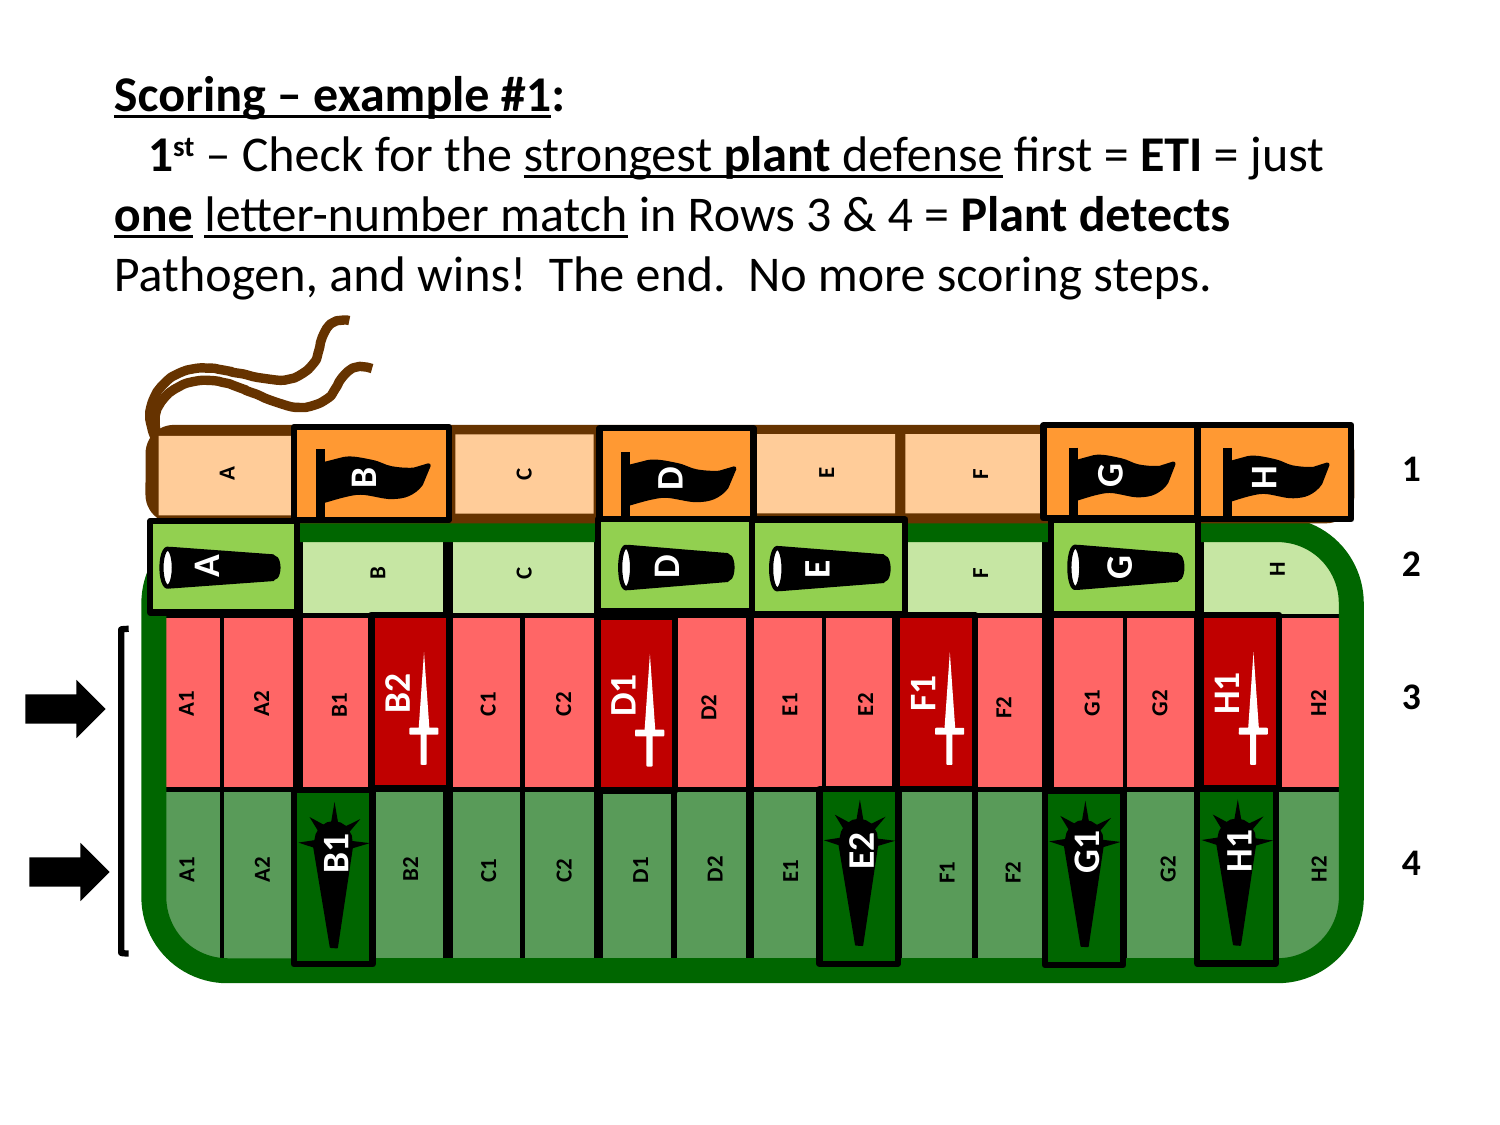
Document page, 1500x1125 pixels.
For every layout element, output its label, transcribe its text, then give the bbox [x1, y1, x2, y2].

text_box 4 [1387, 830, 1436, 890]
text_box 2 [1387, 532, 1436, 592]
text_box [819, 788, 899, 964]
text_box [1227, 448, 1328, 520]
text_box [619, 546, 735, 589]
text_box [161, 548, 281, 587]
text_box [158, 365, 373, 405]
text_box [23, 677, 108, 741]
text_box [625, 452, 735, 524]
text_box 1 [1387, 436, 1436, 497]
text_box [150, 319, 350, 405]
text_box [293, 789, 373, 965]
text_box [116, 406, 1374, 1029]
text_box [1050, 519, 1199, 615]
text_box Scoring – example #1: 1st – Check for the strongest plant defense first = ETI = just one letter-number match in Rows 3 & 4 = Plant detects Pathogen, and wins! The end. No more scoring steps. [99, 54, 1403, 310]
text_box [1194, 614, 1280, 789]
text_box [590, 616, 676, 791]
text_box 3 [1387, 664, 1436, 725]
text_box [890, 614, 976, 789]
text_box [751, 519, 906, 615]
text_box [1197, 788, 1277, 964]
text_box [1073, 447, 1174, 518]
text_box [1044, 790, 1124, 966]
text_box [320, 448, 429, 521]
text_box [364, 614, 450, 789]
text_box [27, 840, 111, 904]
